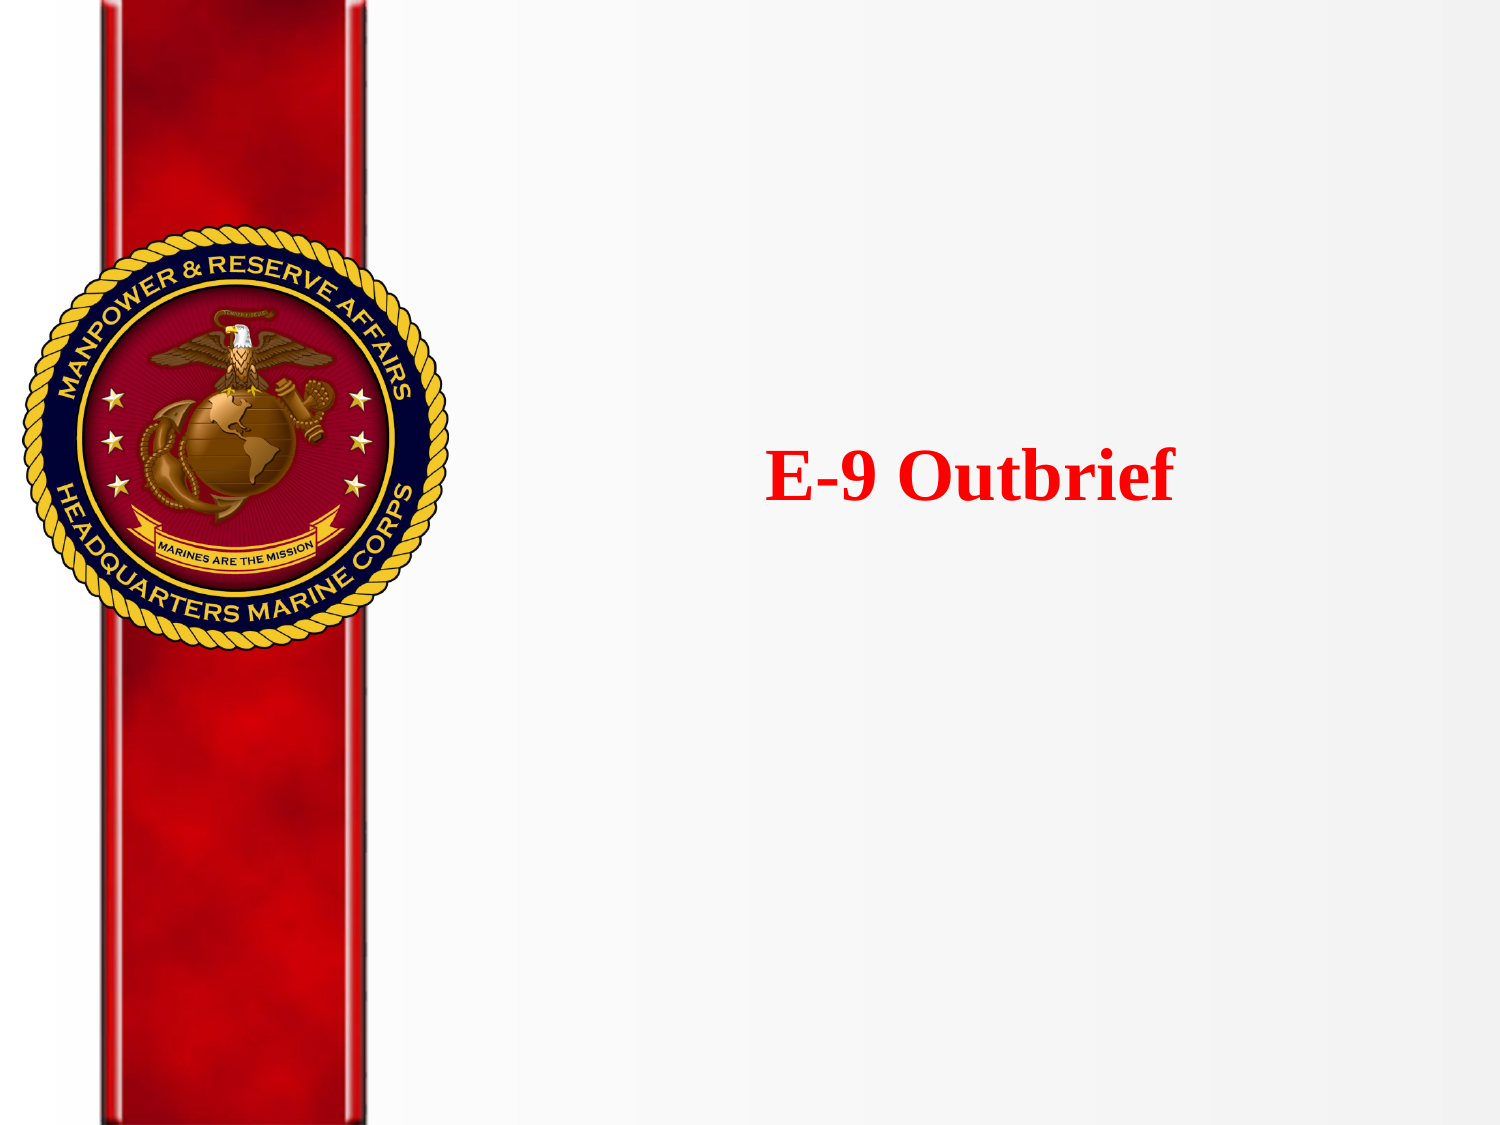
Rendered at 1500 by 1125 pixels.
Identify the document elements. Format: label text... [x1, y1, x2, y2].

picture [15, 0, 457, 1125]
title E-9 Outbrief [441, 349, 1500, 591]
